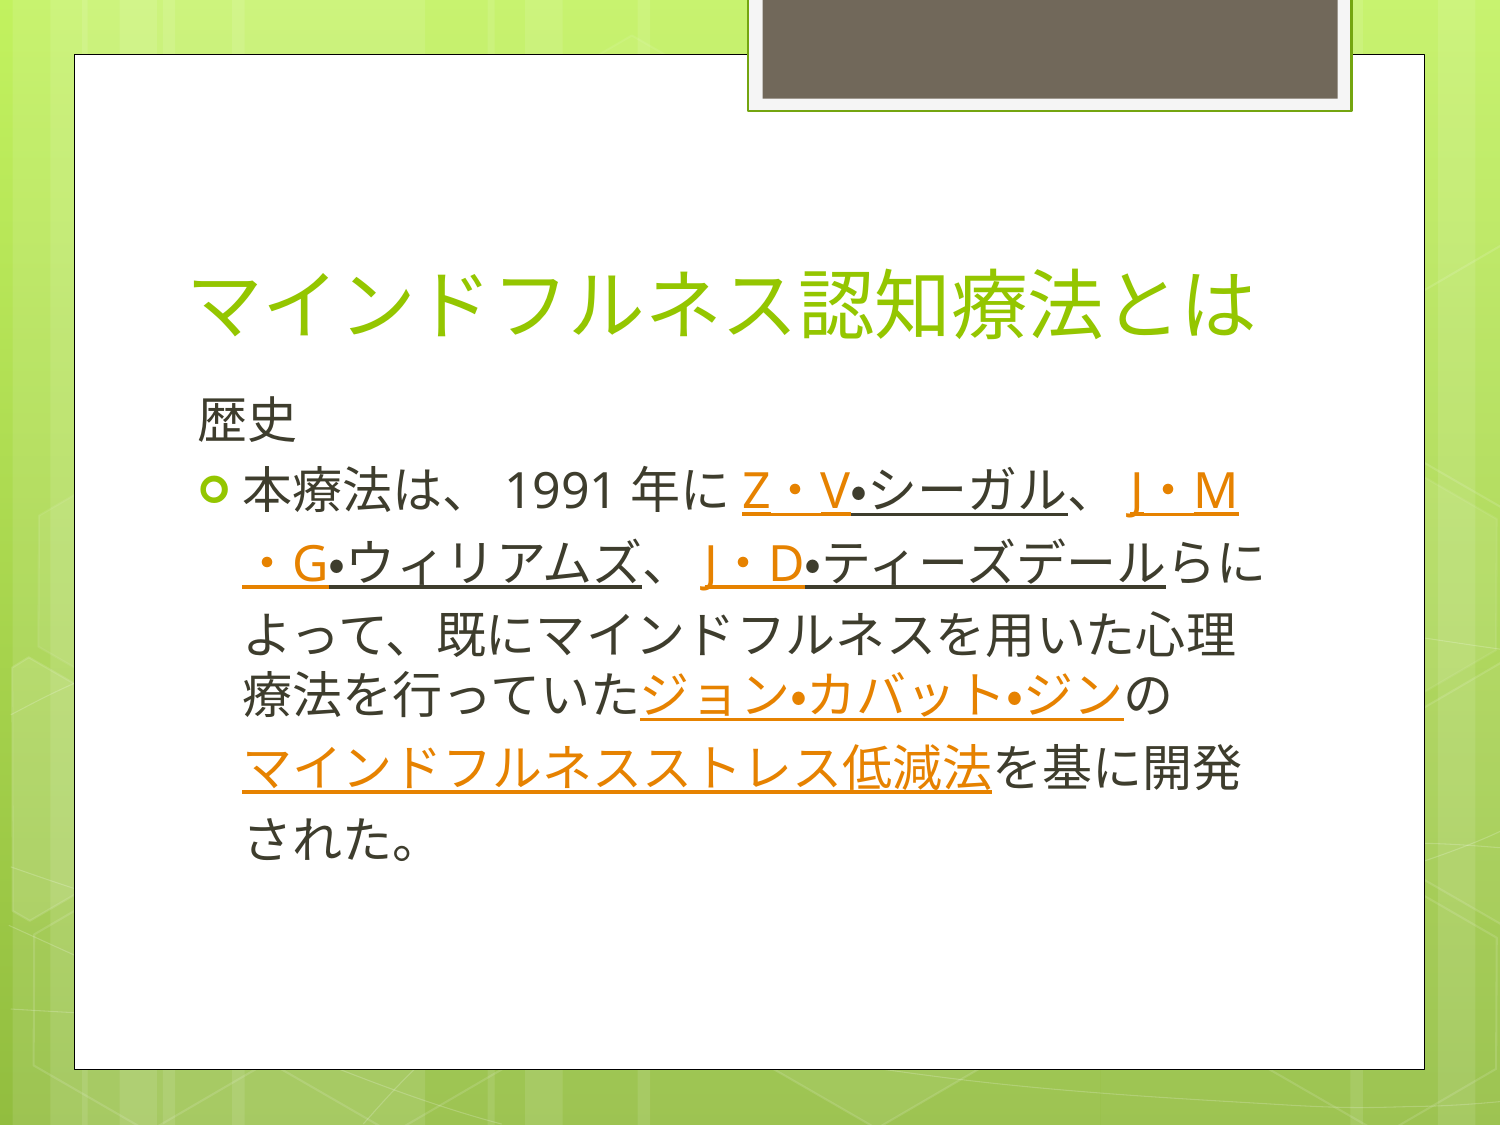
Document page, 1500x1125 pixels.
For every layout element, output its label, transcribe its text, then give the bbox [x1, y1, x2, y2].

title マインドフルネス認知療法とは [171, 168, 1324, 357]
list 歴史 本療法は、1991年にZ・V・シーガル、J・M・G・ウィリアムズ、J・D・ティーズデールらによって、既にマインドフルネスを用いた心理療法を行っていたジョン・カバット・ジンのマインドフルネスストレス低減法を基に開発された。 [171, 381, 1283, 957]
